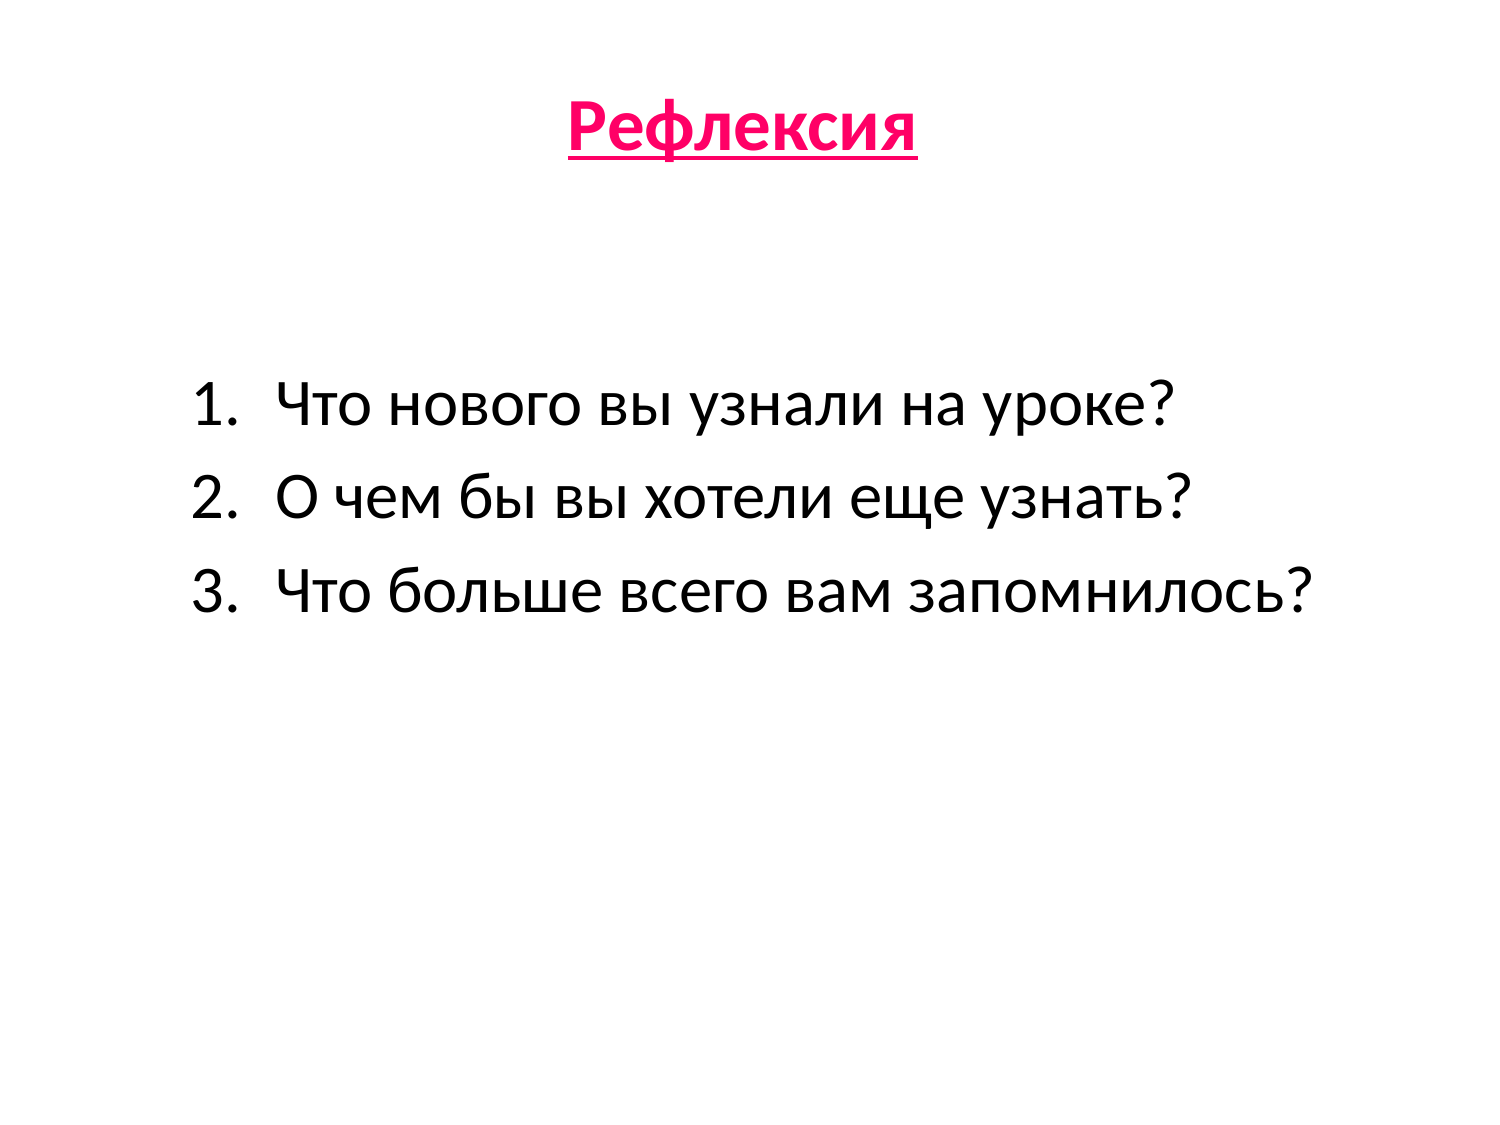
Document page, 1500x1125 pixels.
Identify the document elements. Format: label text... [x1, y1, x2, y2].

subtitle Что нового вы узнали на уроке? О чем бы вы хотели еще узнать? Что больше всего вам запомнилось? [175, 351, 1348, 639]
title Рефлексия [105, 0, 1381, 242]
